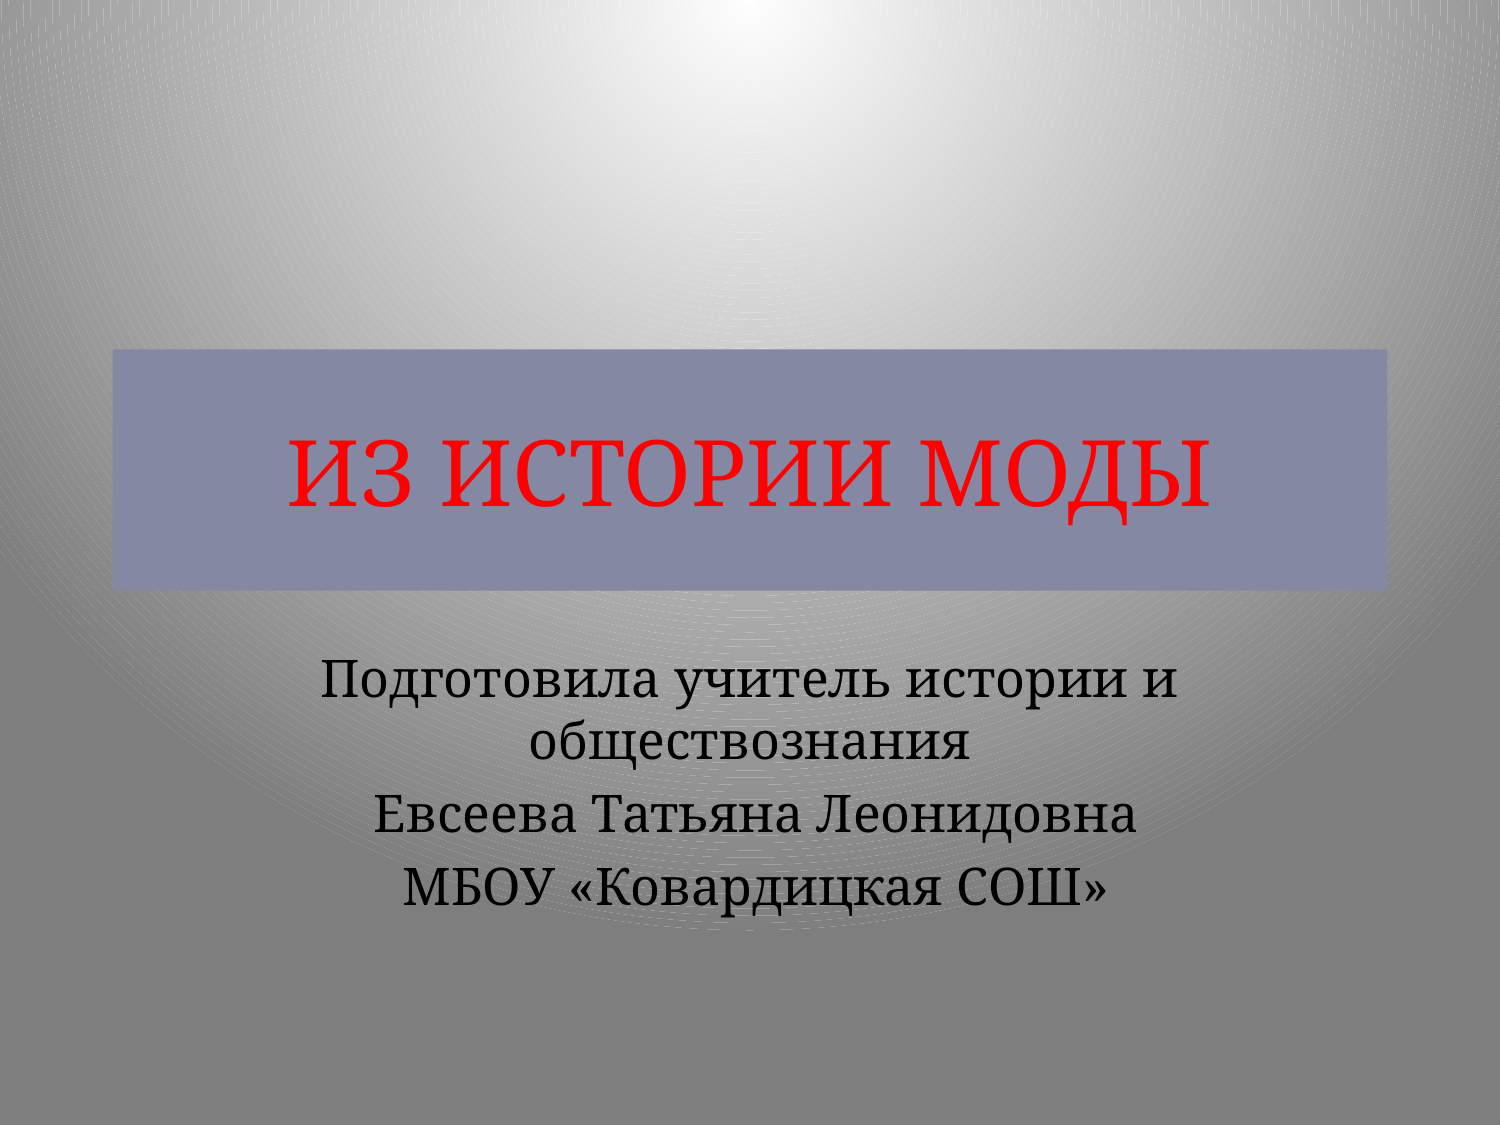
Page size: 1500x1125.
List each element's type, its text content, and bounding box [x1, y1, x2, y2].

subtitle Подготовила учитель истории и обществознания Евсеева Татьяна Леонидовна МБОУ «Ковардицкая СОШ» [225, 637, 1275, 925]
title ИЗ ИСТОРИИ МОДЫ [112, 349, 1388, 591]
